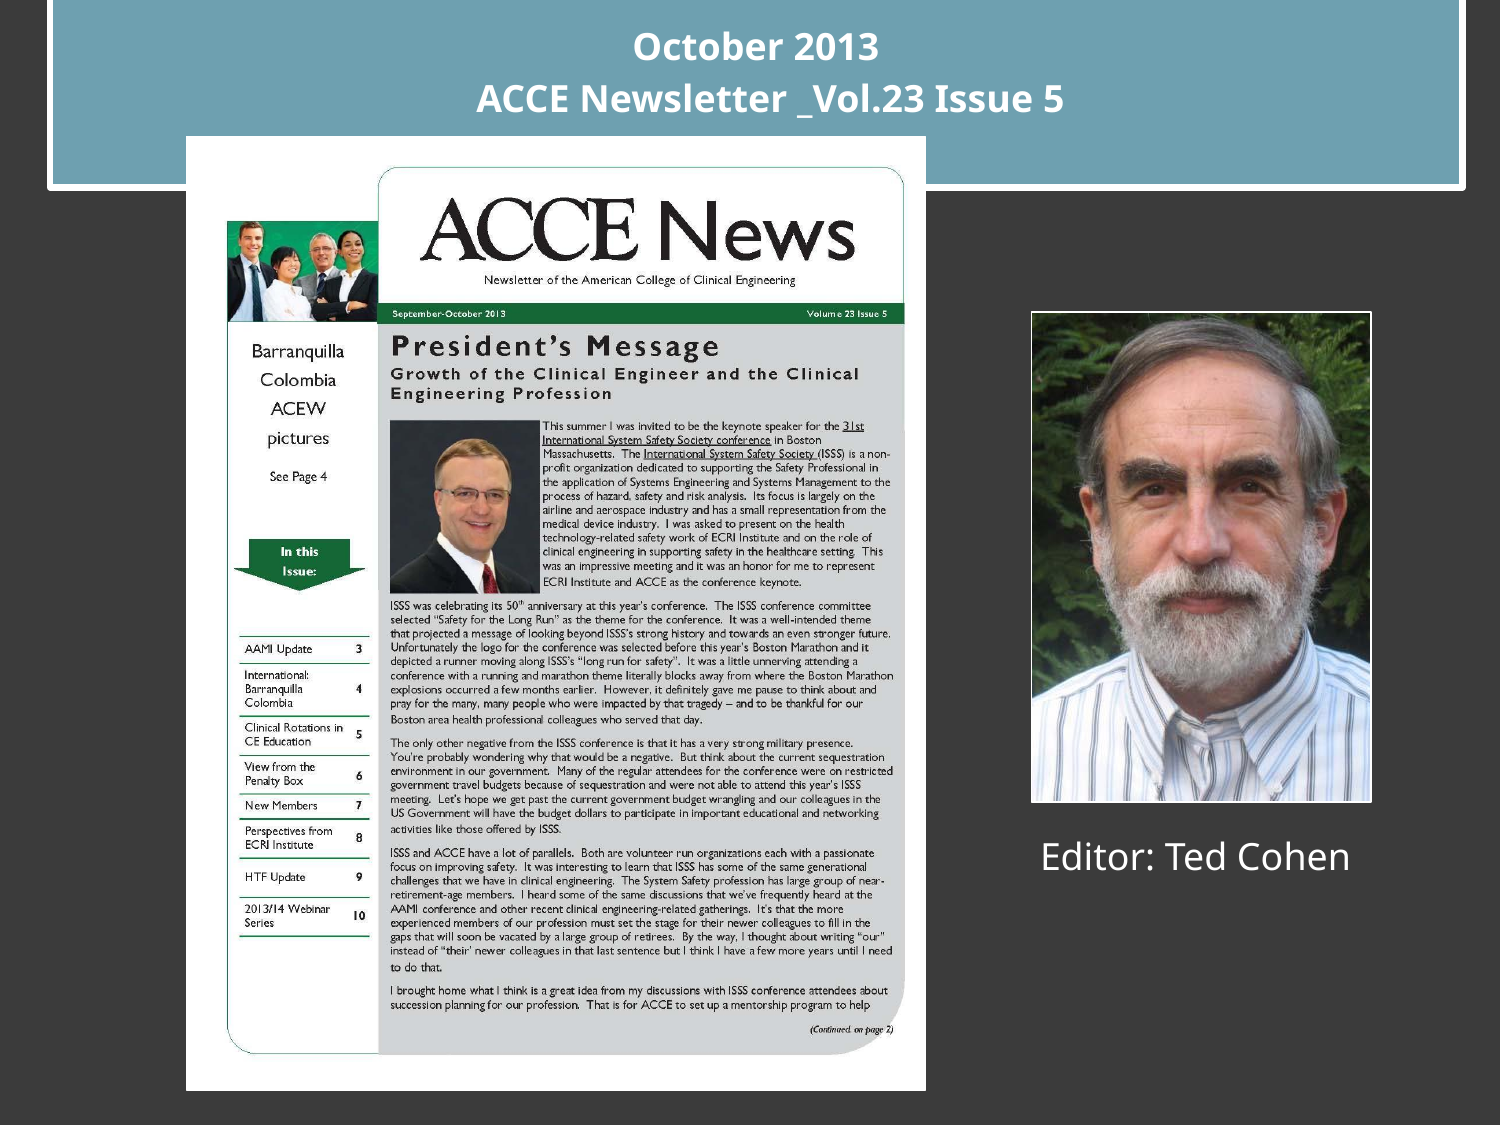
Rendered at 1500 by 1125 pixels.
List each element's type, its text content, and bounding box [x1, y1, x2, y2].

text_box Editor: Ted Cohen [1024, 824, 1463, 886]
picture [187, 137, 926, 1090]
picture [1032, 312, 1371, 802]
list October 2013 ACCE Newsletter _Vol.23 Issue 5 [50, 0, 1463, 188]
